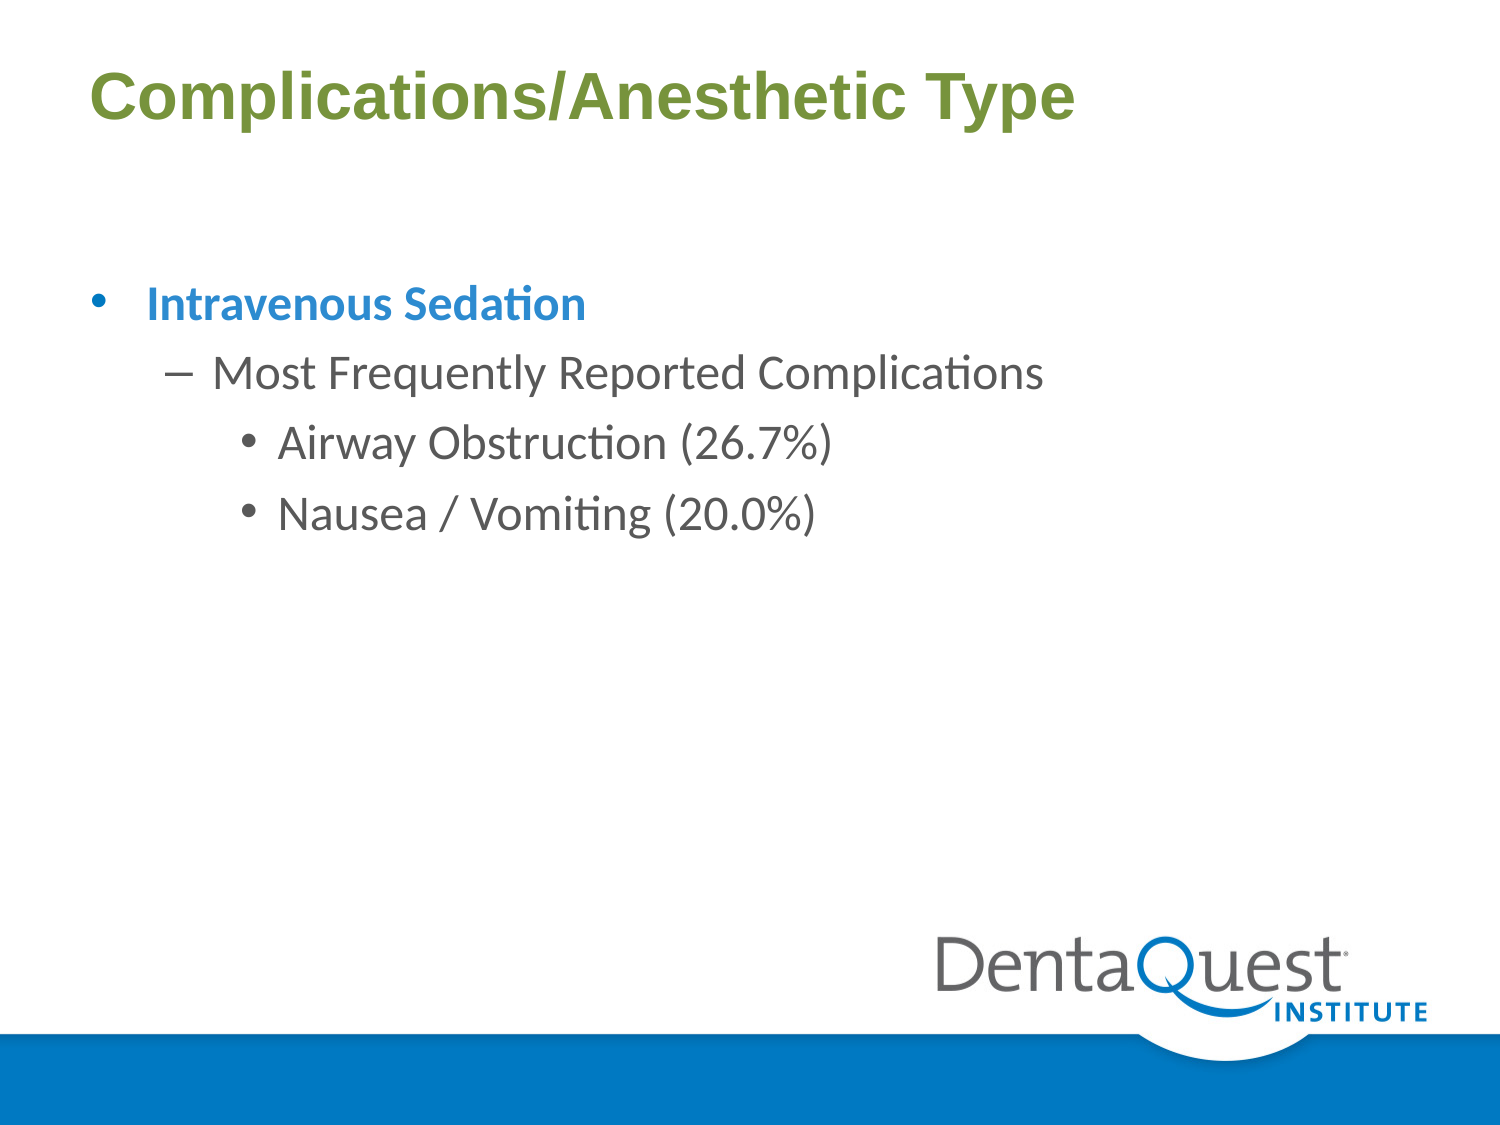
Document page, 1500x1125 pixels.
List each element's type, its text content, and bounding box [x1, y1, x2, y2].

title Complications/Anesthetic Type [75, 45, 1425, 170]
picture [0, 0, 1500, 1125]
list Intravenous Sedation Most Frequently Reported Complications Airway Obstruction (26.7%) Nausea / Vomiting (20.0%) [75, 262, 1425, 1005]
